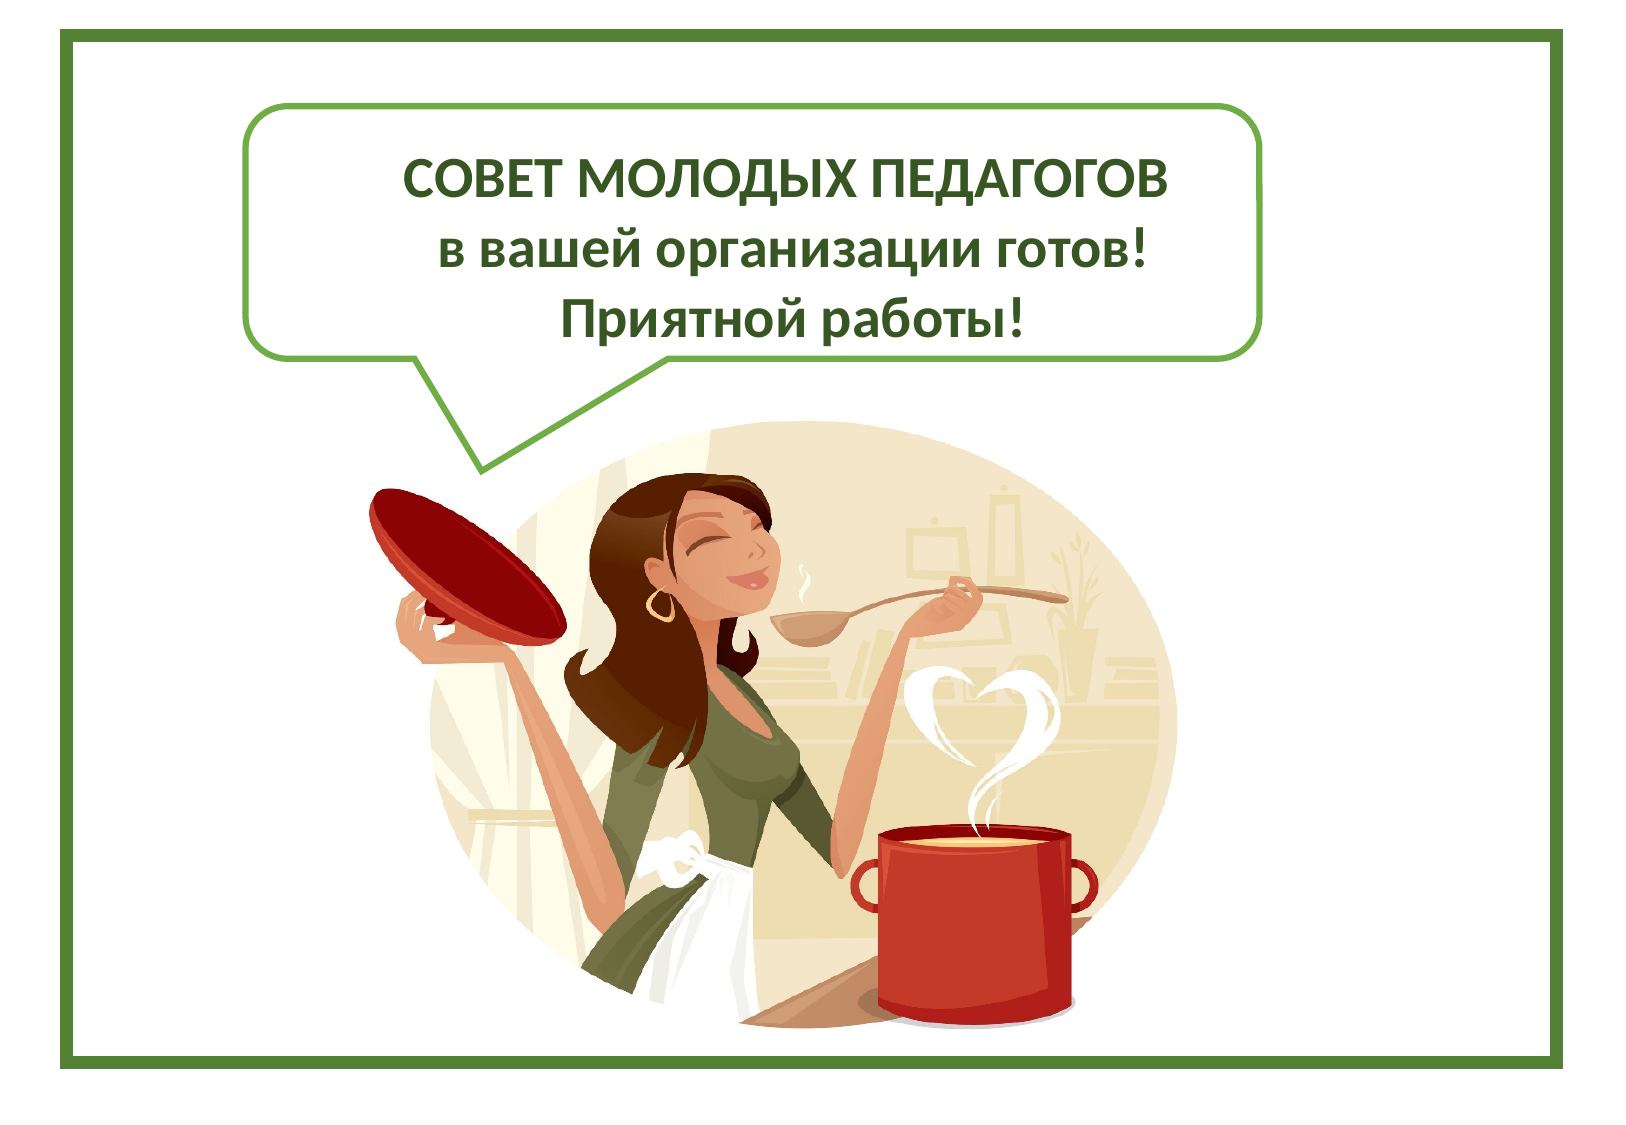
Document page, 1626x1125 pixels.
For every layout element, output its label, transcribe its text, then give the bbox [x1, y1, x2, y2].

text_box [65, 34, 1557, 1064]
text_box СОВЕТ МОЛОДЫХ ПЕДАГОГОВ в вашей организации готов! Приятной работы! [284, 131, 1302, 357]
picture [355, 401, 1192, 1050]
text_box [244, 105, 1257, 401]
